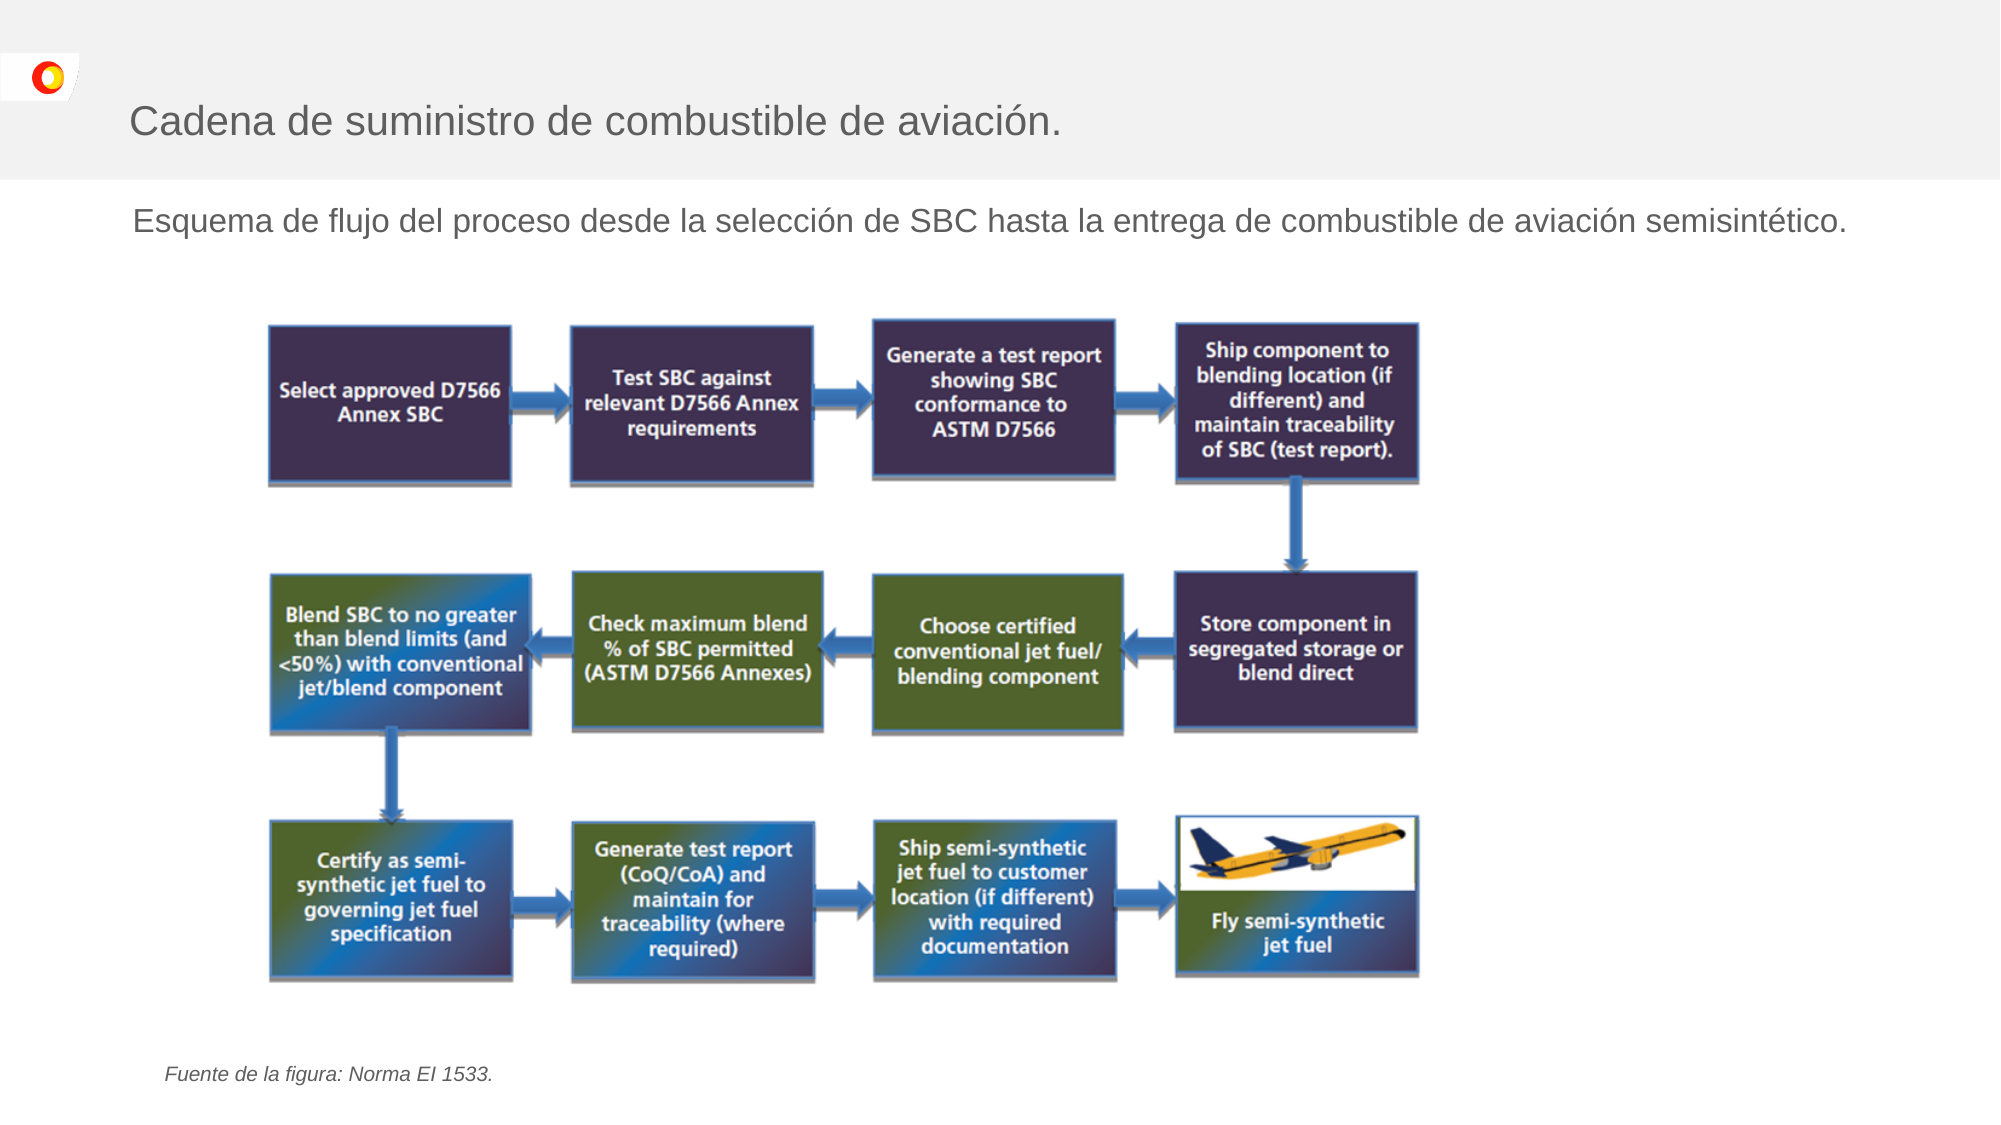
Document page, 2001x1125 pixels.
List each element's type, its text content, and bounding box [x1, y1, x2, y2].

text_box Esquema de flujo del proceso desde la selección de SBC hasta la entrega de combustible de aviación semisintético. [117, 191, 1893, 247]
text_box Fuente de la figura: Norma EI 1533. [149, 1053, 528, 1094]
title Cadena de suministro de combustible de aviación. [114, 86, 1981, 290]
picture [220, 287, 1453, 989]
